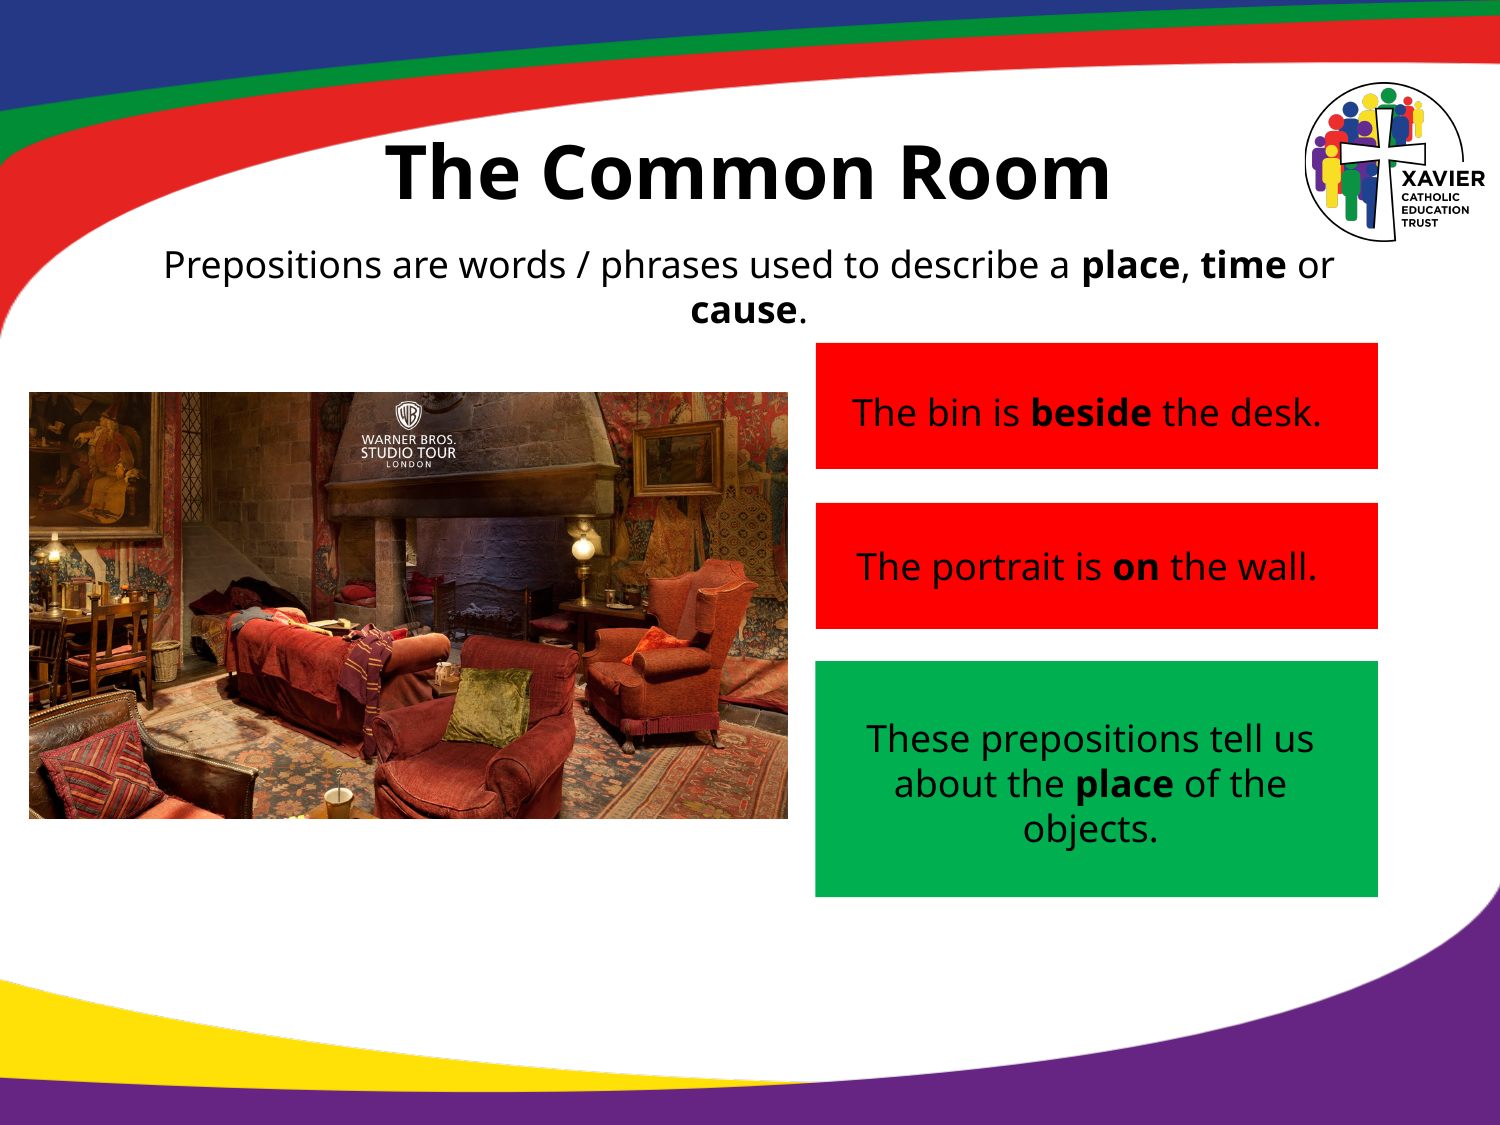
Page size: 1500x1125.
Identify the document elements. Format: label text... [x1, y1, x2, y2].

text_box The portrait is on the wall. [815, 535, 1369, 596]
text_box [815, 502, 1379, 630]
text_box These prepositions tell us about the place of the objects. [828, 707, 1354, 875]
text_box Prepositions are words / phrases used to describe a place, time or cause. [145, 233, 1354, 339]
picture [29, 392, 788, 819]
text_box [814, 660, 1379, 898]
title The Common Room [75, 103, 1424, 247]
text_box The bin is beside the desk. [809, 381, 1375, 442]
text_box [815, 342, 1379, 470]
